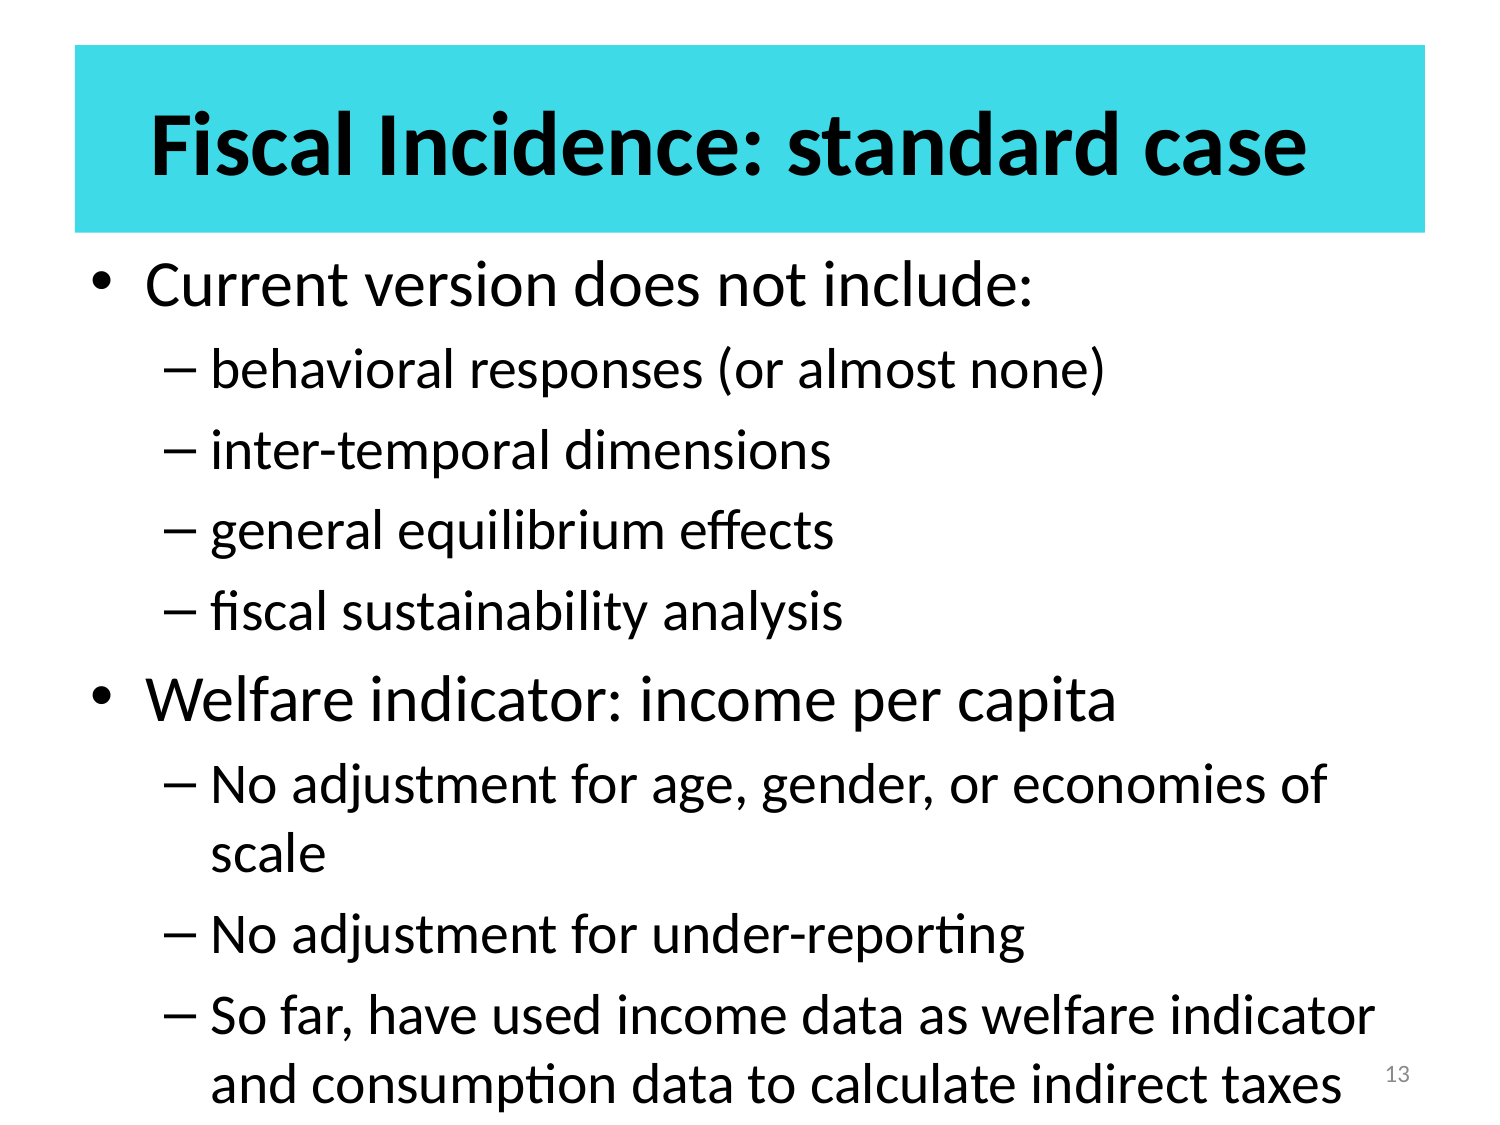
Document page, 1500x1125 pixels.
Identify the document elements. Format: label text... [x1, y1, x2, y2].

slide_number 13 [1074, 1042, 1425, 1103]
text_box Fiscal Incidence: standard case [74, 45, 1425, 233]
list Current version does not include: behavioral responses (or almost none) inter-temporal dimensions general equilibrium effects fiscal sustainability analysis Welfare indicator: income per capita No adjustment for age, gender, or economies of scale No adjustment for under-reporting So far, have used income data as welfare indicator and consumption data to calculate indirect taxes [75, 232, 1461, 1125]
